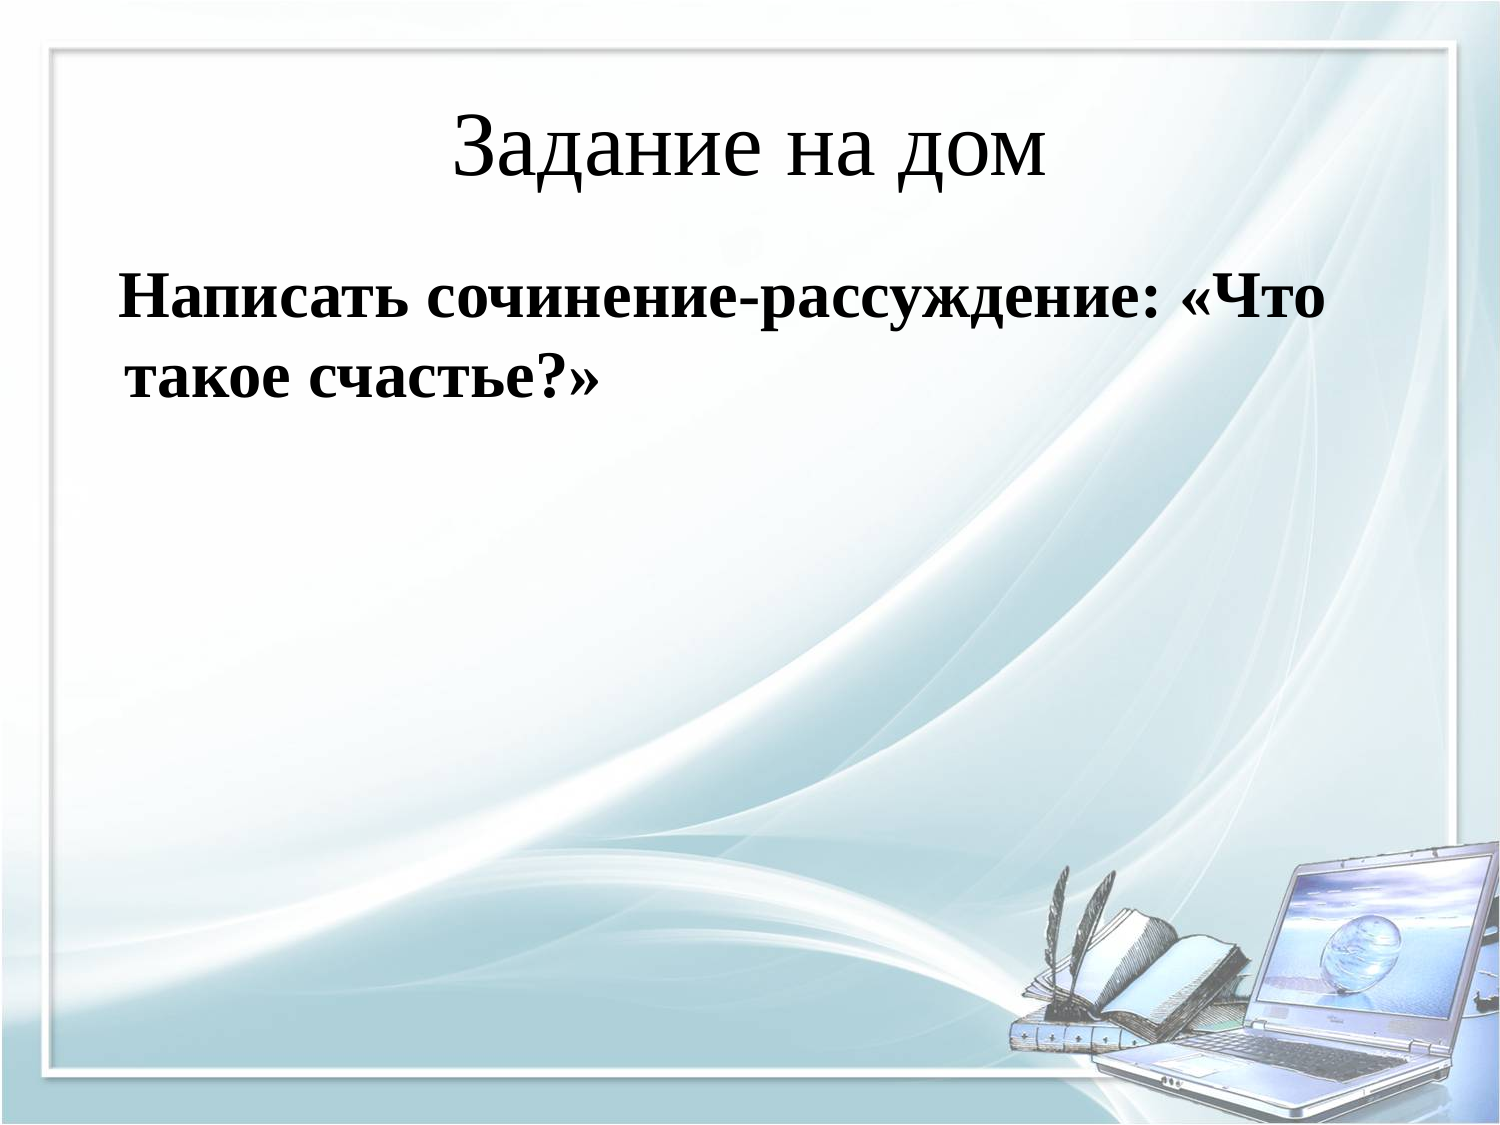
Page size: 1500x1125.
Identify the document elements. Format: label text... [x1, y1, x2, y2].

picture [0, 0, 1500, 1125]
list Написать сочинение-рассуждение: «Что такое счастье?» [53, 243, 1403, 986]
title Задание на дом [75, 21, 1425, 257]
